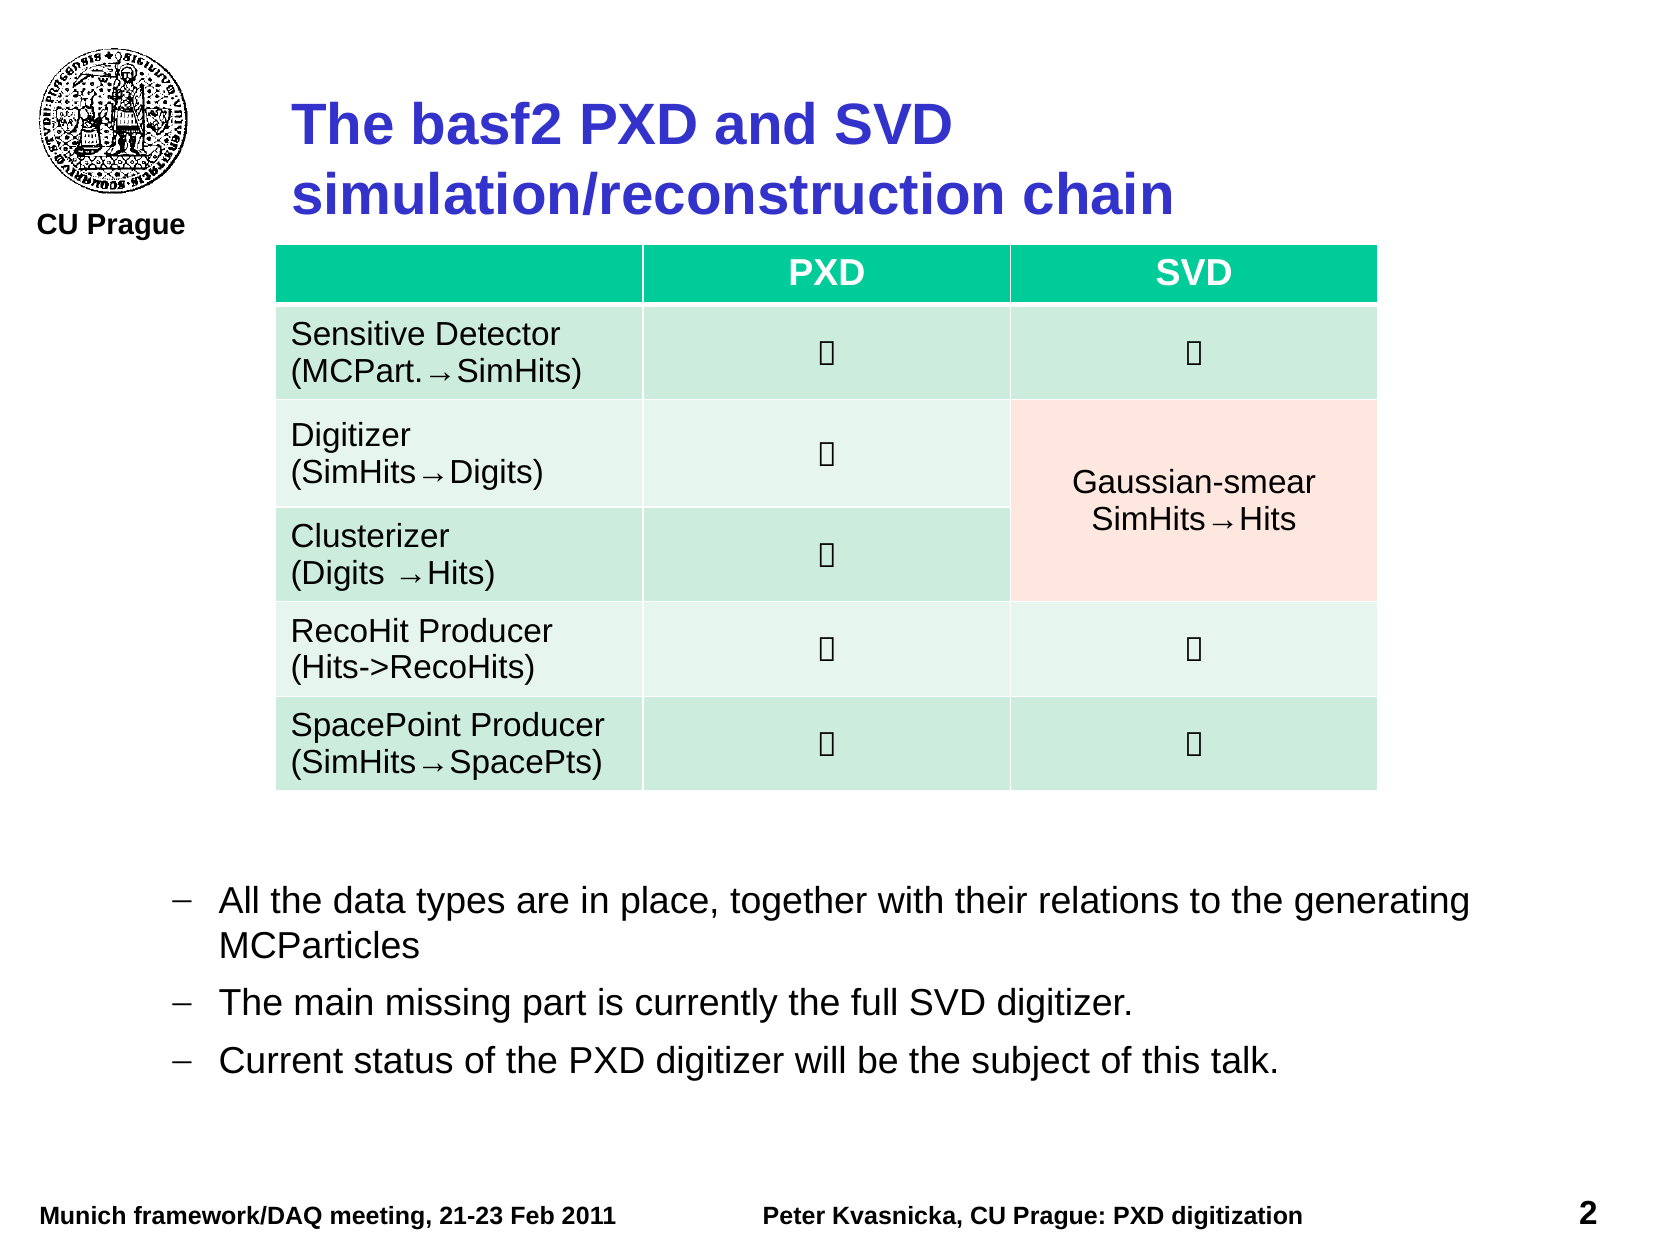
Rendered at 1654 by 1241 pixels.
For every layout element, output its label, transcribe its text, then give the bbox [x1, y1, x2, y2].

table_cell SpacePoint Producer (SimHits→SpacePts) [276, 697, 642, 790]
table_header PXD [644, 245, 1010, 302]
table_cell  [644, 400, 1010, 506]
table_header SVD [1011, 245, 1377, 302]
picture [37, 47, 188, 194]
table_cell  [644, 307, 1010, 399]
table_cell  [644, 602, 1010, 696]
text_box The basf2 PXD and SVD simulation/reconstruction chain [276, 78, 1302, 234]
table_cell  [1011, 307, 1377, 399]
table_cell  [644, 697, 1010, 790]
table_cell  [1011, 602, 1377, 696]
table_cell  [1011, 697, 1377, 790]
table_cell  [644, 508, 1010, 601]
table_cell Clusterizer (Digits →Hits) [276, 508, 642, 601]
table_cell RecoHit Producer (Hits->RecoHits) [276, 602, 642, 696]
table_cell Sensitive Detector (MCPart.→SimHits) [276, 307, 642, 399]
table_header [276, 245, 642, 302]
table_cell Digitizer (SimHits→Digits) [276, 400, 642, 506]
table_cell Gaussian-smear SimHits→Hits [1011, 400, 1377, 601]
text_box All the data types are in place, together with their relations to the generating MCParticles The main missing part is currently the full SVD digitizer. Current status of the PXD digitizer will be the subject of this talk. [82, 868, 1571, 1152]
